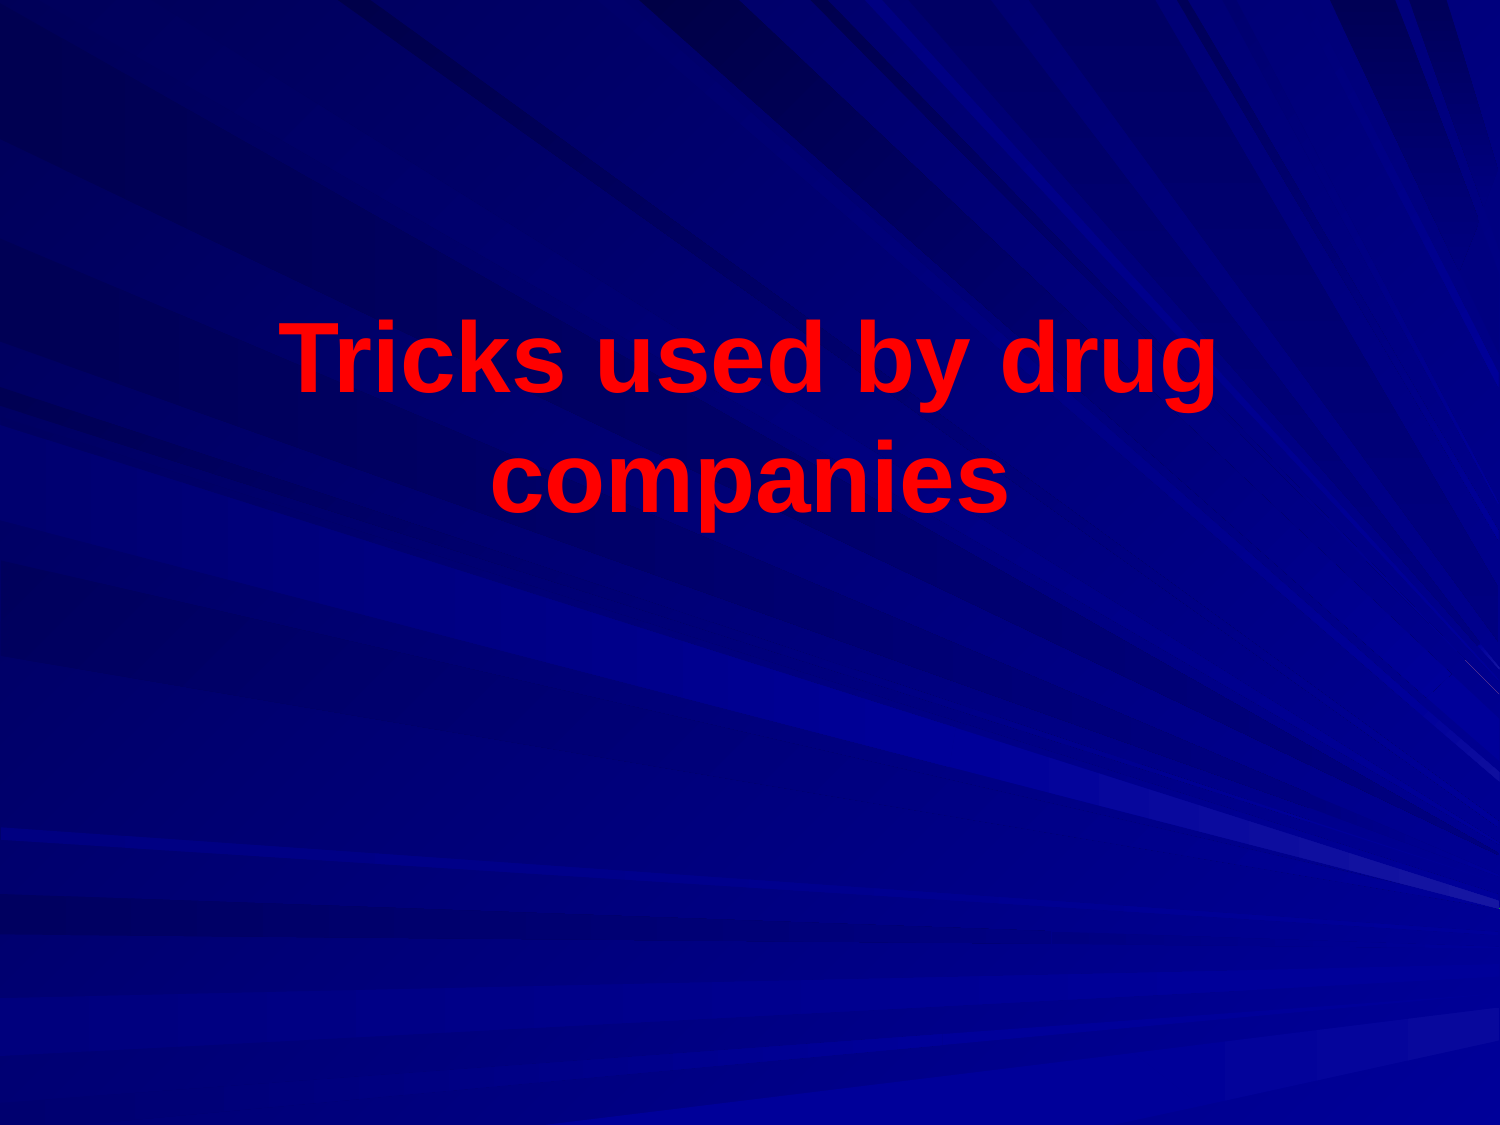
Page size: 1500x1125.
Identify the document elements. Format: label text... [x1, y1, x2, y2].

title Tricks used by drug companies [74, 262, 1426, 563]
